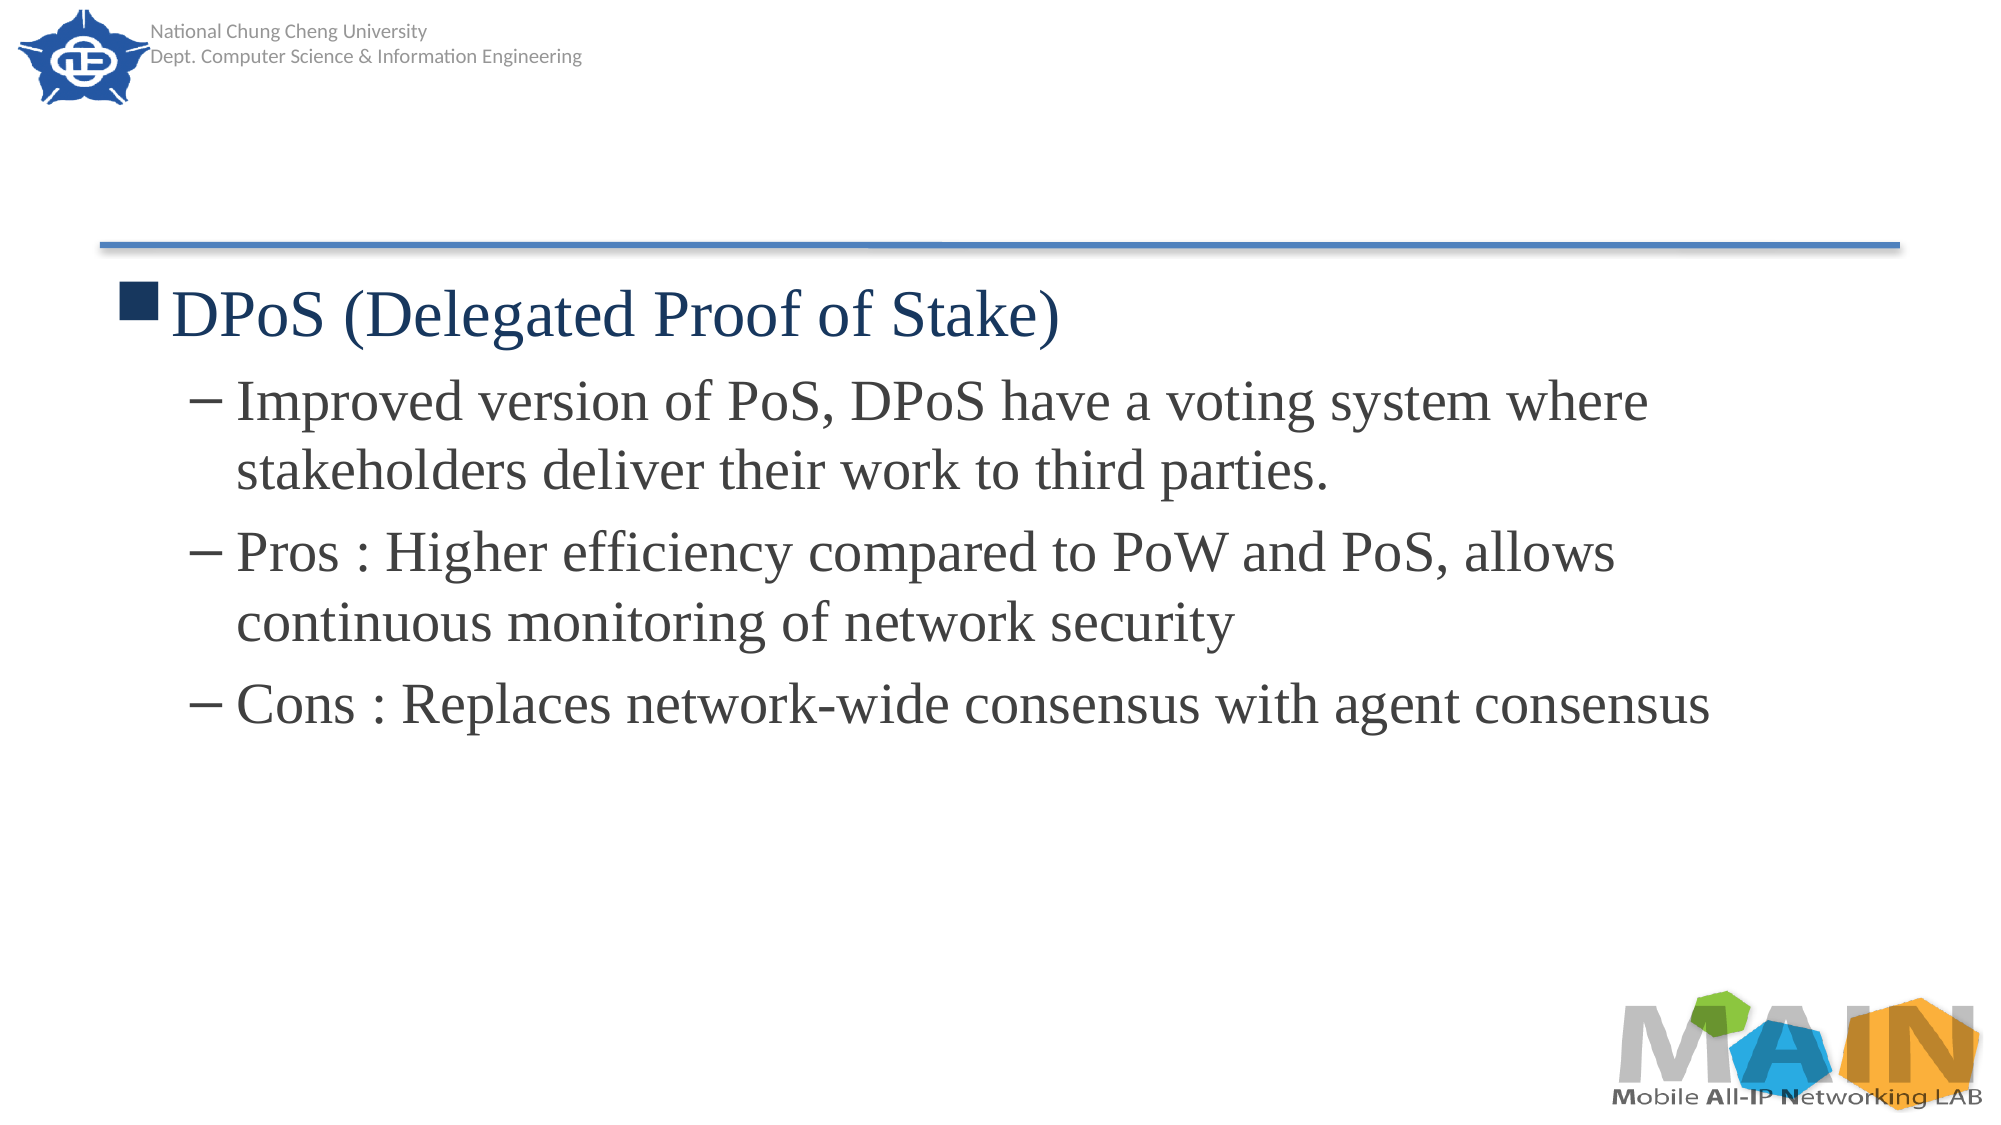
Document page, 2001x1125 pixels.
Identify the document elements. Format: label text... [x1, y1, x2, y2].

picture [0, 0, 168, 113]
picture [1400, 987, 1984, 1113]
list DPoS (Delegated Proof of Stake) Improved version of PoS, DPoS have a voting system where stakeholders deliver their work to third parties. Pros : Higher efficiency compared to PoW and PoS, allows continuous monitoring of network security Cons : Replaces network-wide consensus with agent consensus [99, 262, 1900, 1005]
